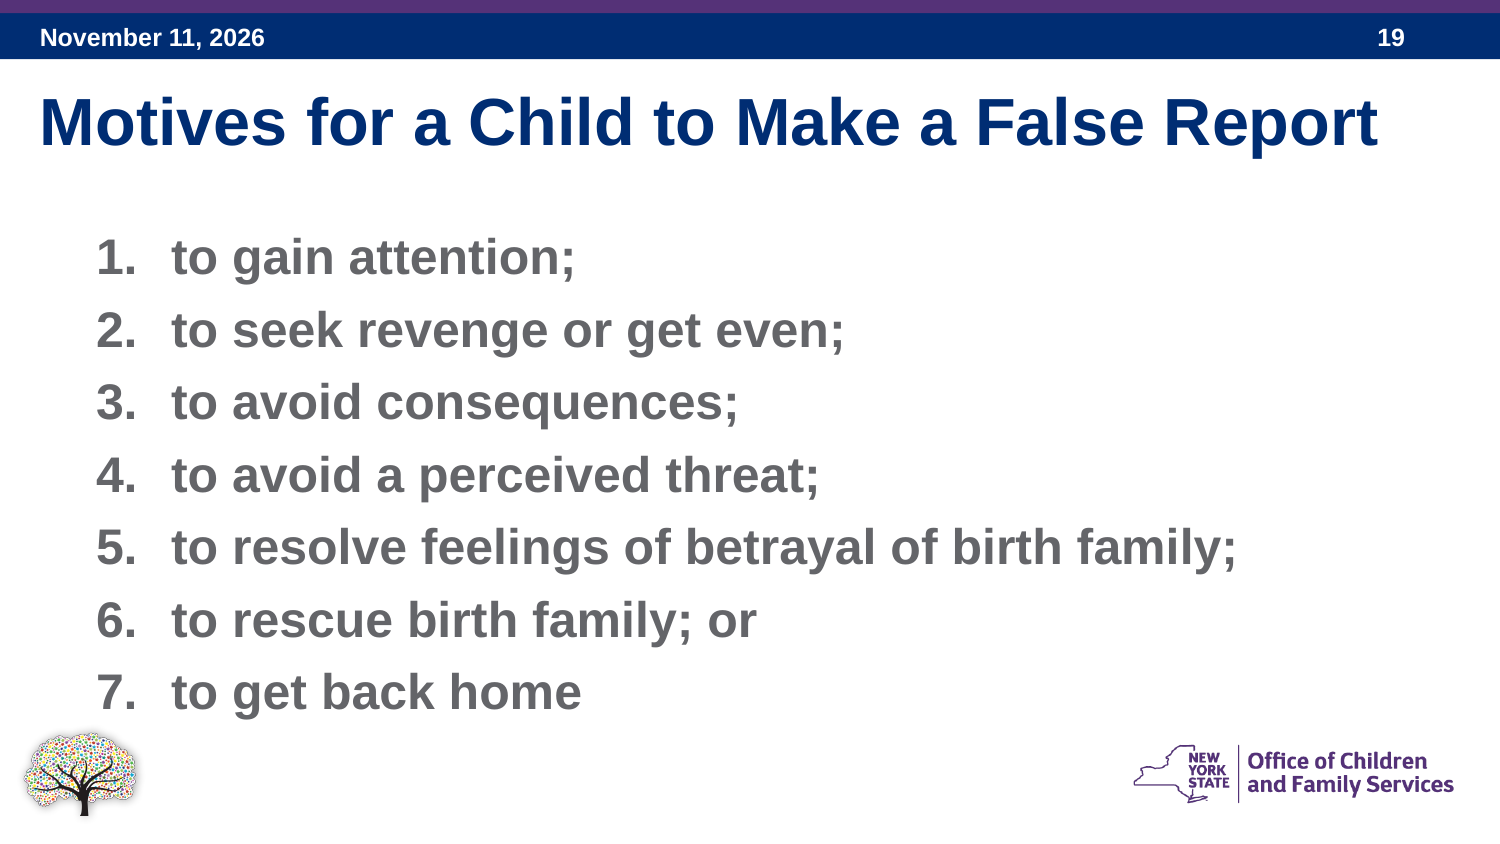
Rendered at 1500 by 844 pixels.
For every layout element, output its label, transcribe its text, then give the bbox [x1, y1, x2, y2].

list to gain attention; to seek revenge or get even; to avoid consequences; to avoid a perceived threat; to resolve feelings of betrayal of birth family; to rescue birth family; or to get back home [24, 217, 1450, 722]
picture [23, 732, 137, 816]
list Motives for a Child to Make a False Report [24, 71, 1450, 177]
picture [1123, 734, 1463, 813]
